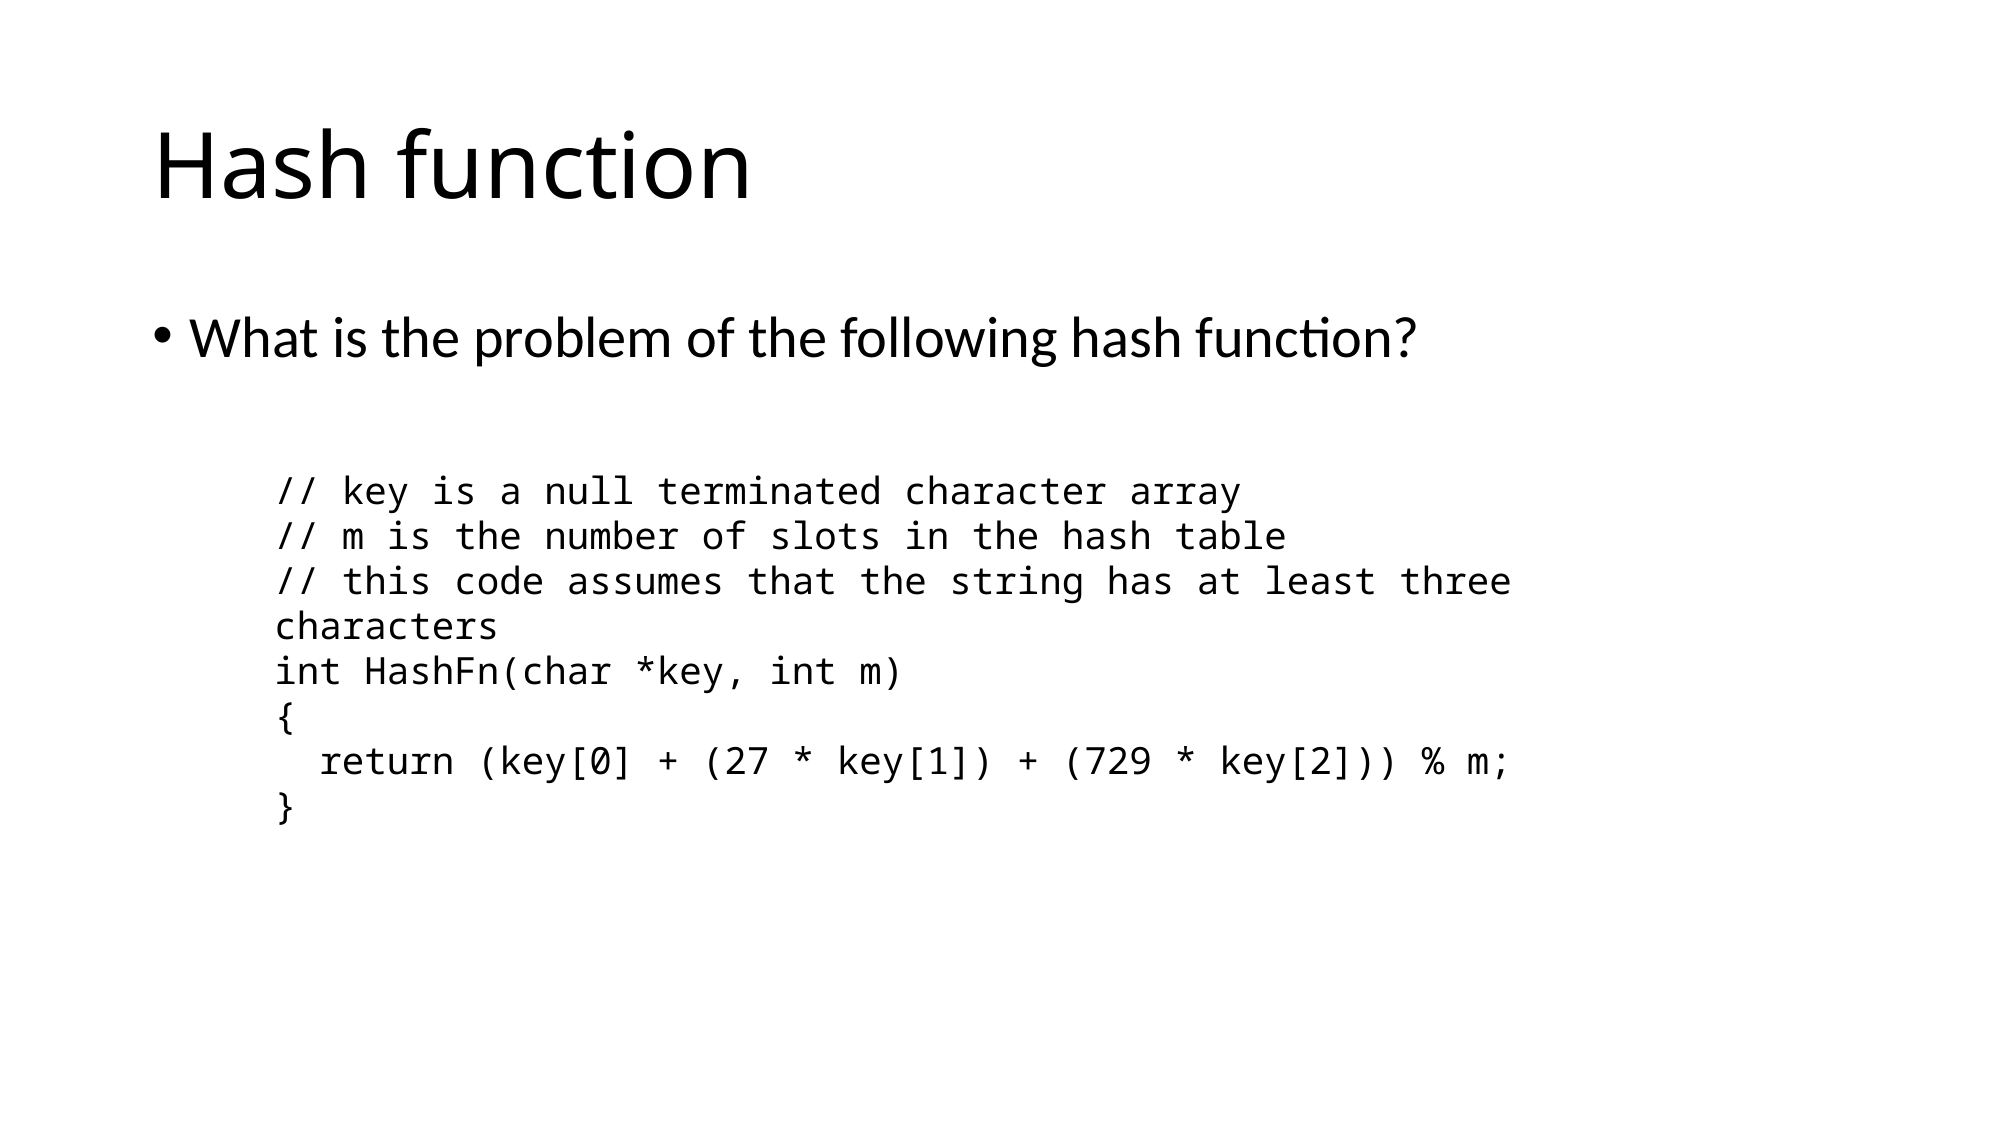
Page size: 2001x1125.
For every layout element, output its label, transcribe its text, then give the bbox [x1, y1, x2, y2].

text_box // key is a null terminated character array // m is the number of slots in the hash table // this code assumes that the string has at least three characters int HashFn(char *key, int m) { return (key[0] + (27 * key[1]) + (729 * key[2])) % m; } [259, 459, 1708, 834]
list What is the problem of the following hash function? [137, 299, 1863, 1014]
title Hash function [137, 59, 1863, 278]
